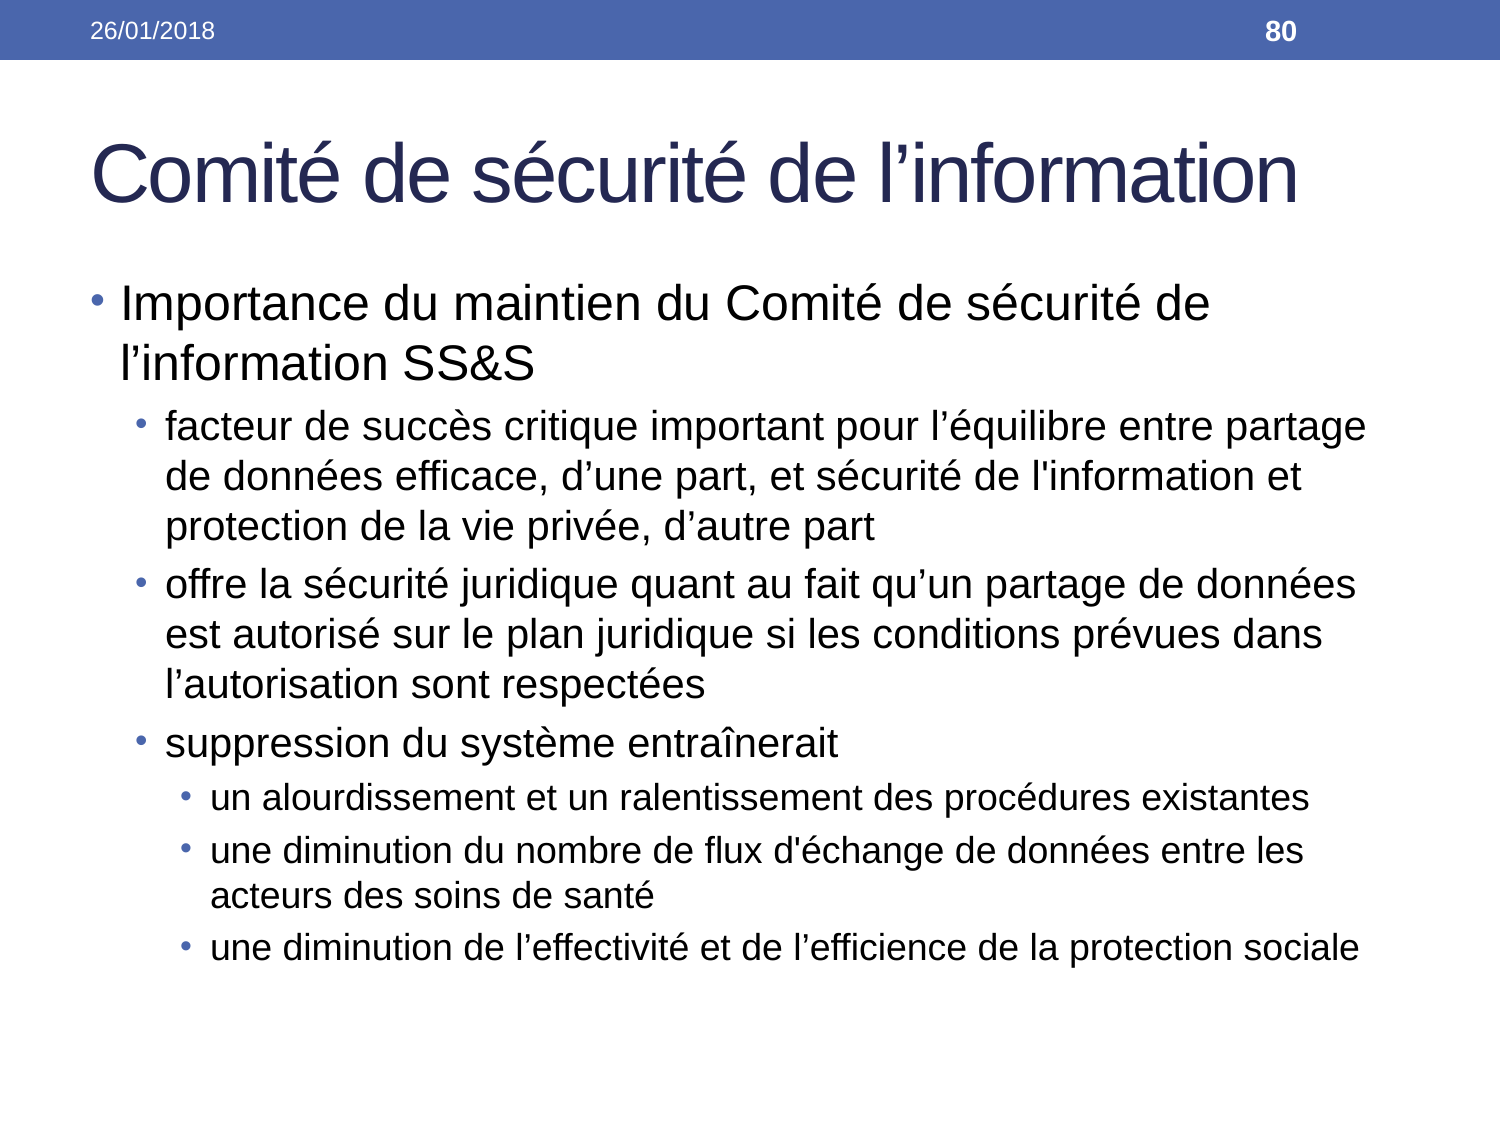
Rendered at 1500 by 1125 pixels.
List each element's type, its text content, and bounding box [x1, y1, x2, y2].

list Importance du maintien du Comité de sécurité de l’information SS&S facteur de succès critique important pour l’équilibre entre partage de données efficace, d’une part, et sécurité de l'information et protection de la vie privée, d’autre part offre la sécurité juridique quant au fait qu’un partage de données est autorisé sur le plan juridique si les conditions prévues dans l’autorisation sont respectées suppression du système entraînerait un alourdissement et un ralentissement des procédures existantes une diminution du nombre de flux d'échange de données entre les acteurs des soins de santé une diminution de l’effectivité et de l’efficience de la protection sociale [75, 262, 1425, 1063]
title Comité de sécurité de l’information [75, 87, 1425, 250]
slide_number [75, 3, 550, 57]
slide_number 80 [1250, 3, 1425, 57]
